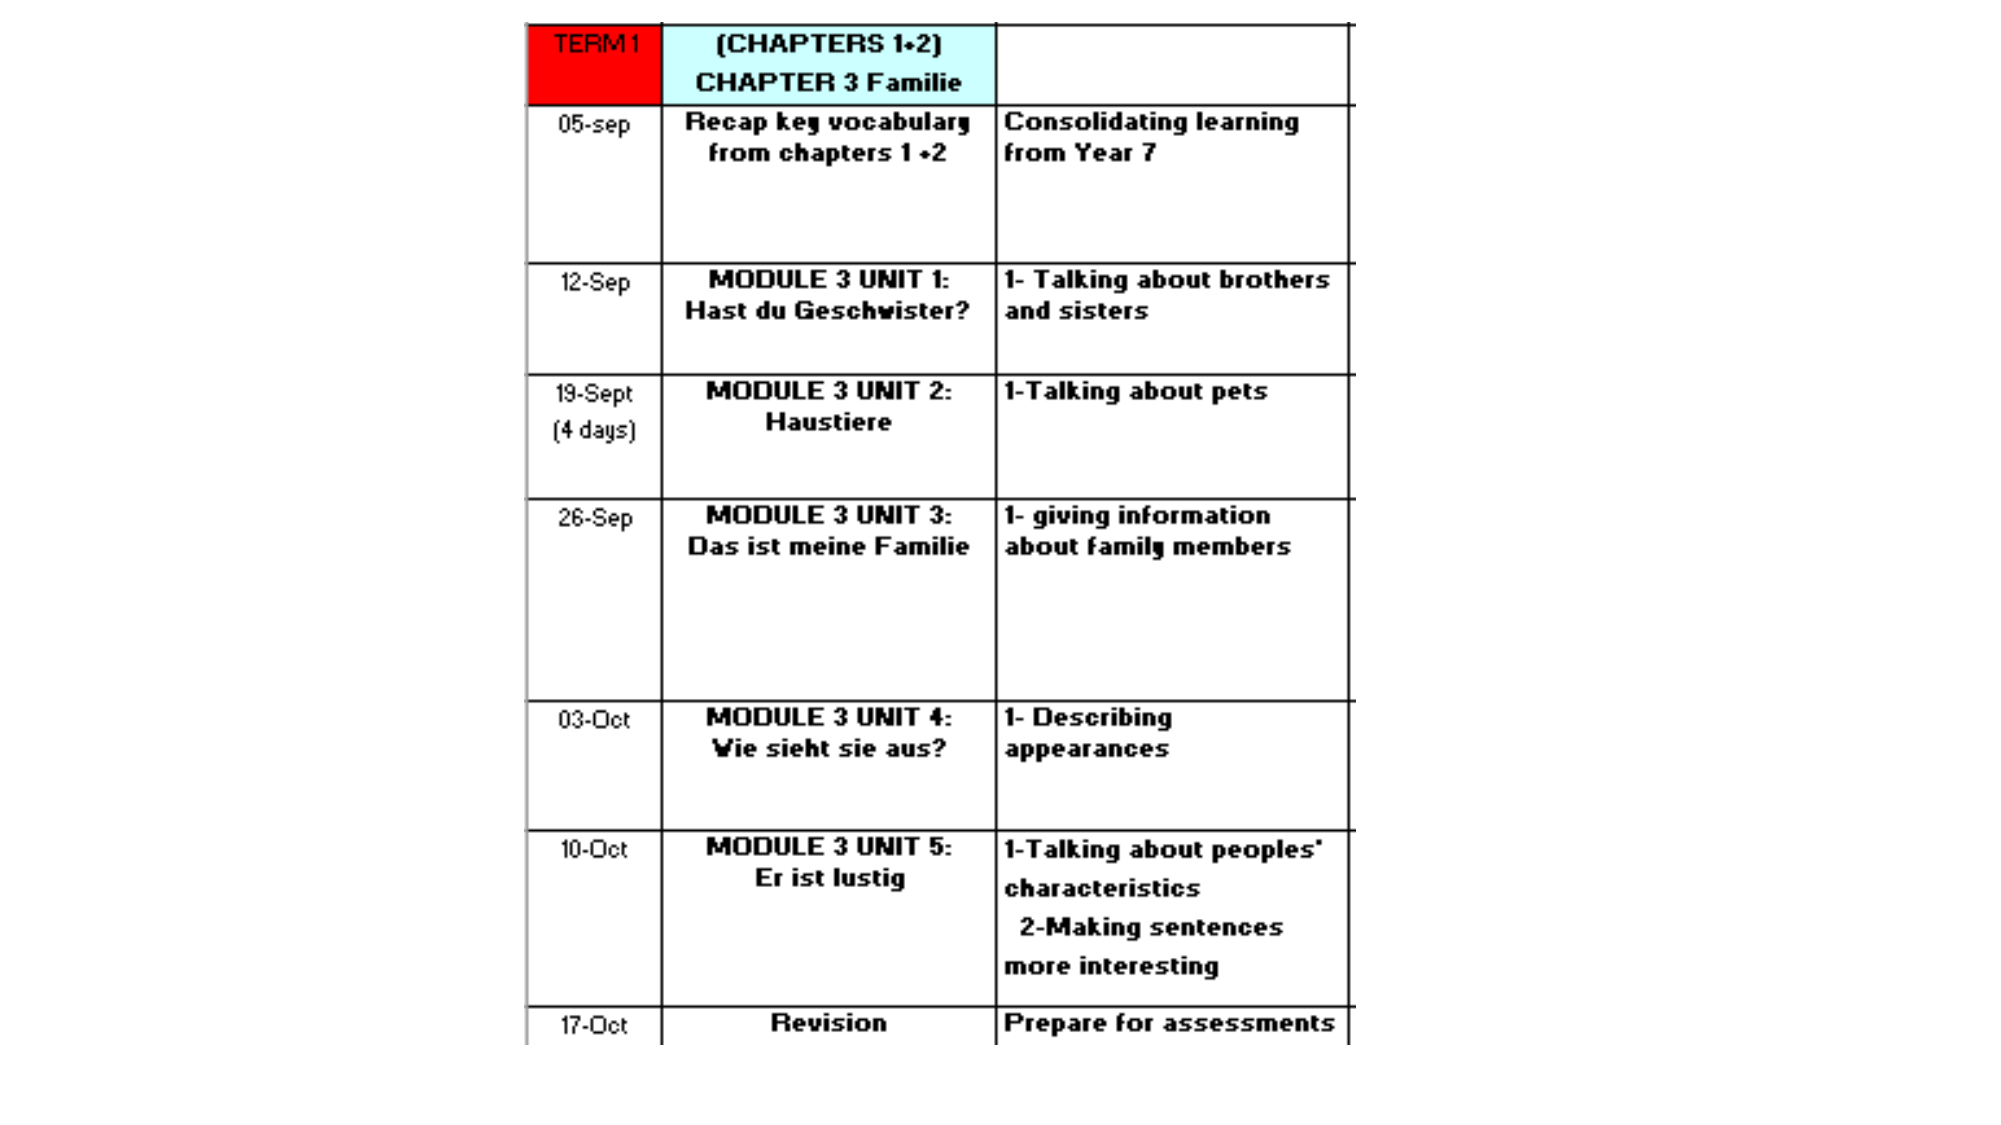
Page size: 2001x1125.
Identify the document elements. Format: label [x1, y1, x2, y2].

picture [524, 22, 1356, 1045]
